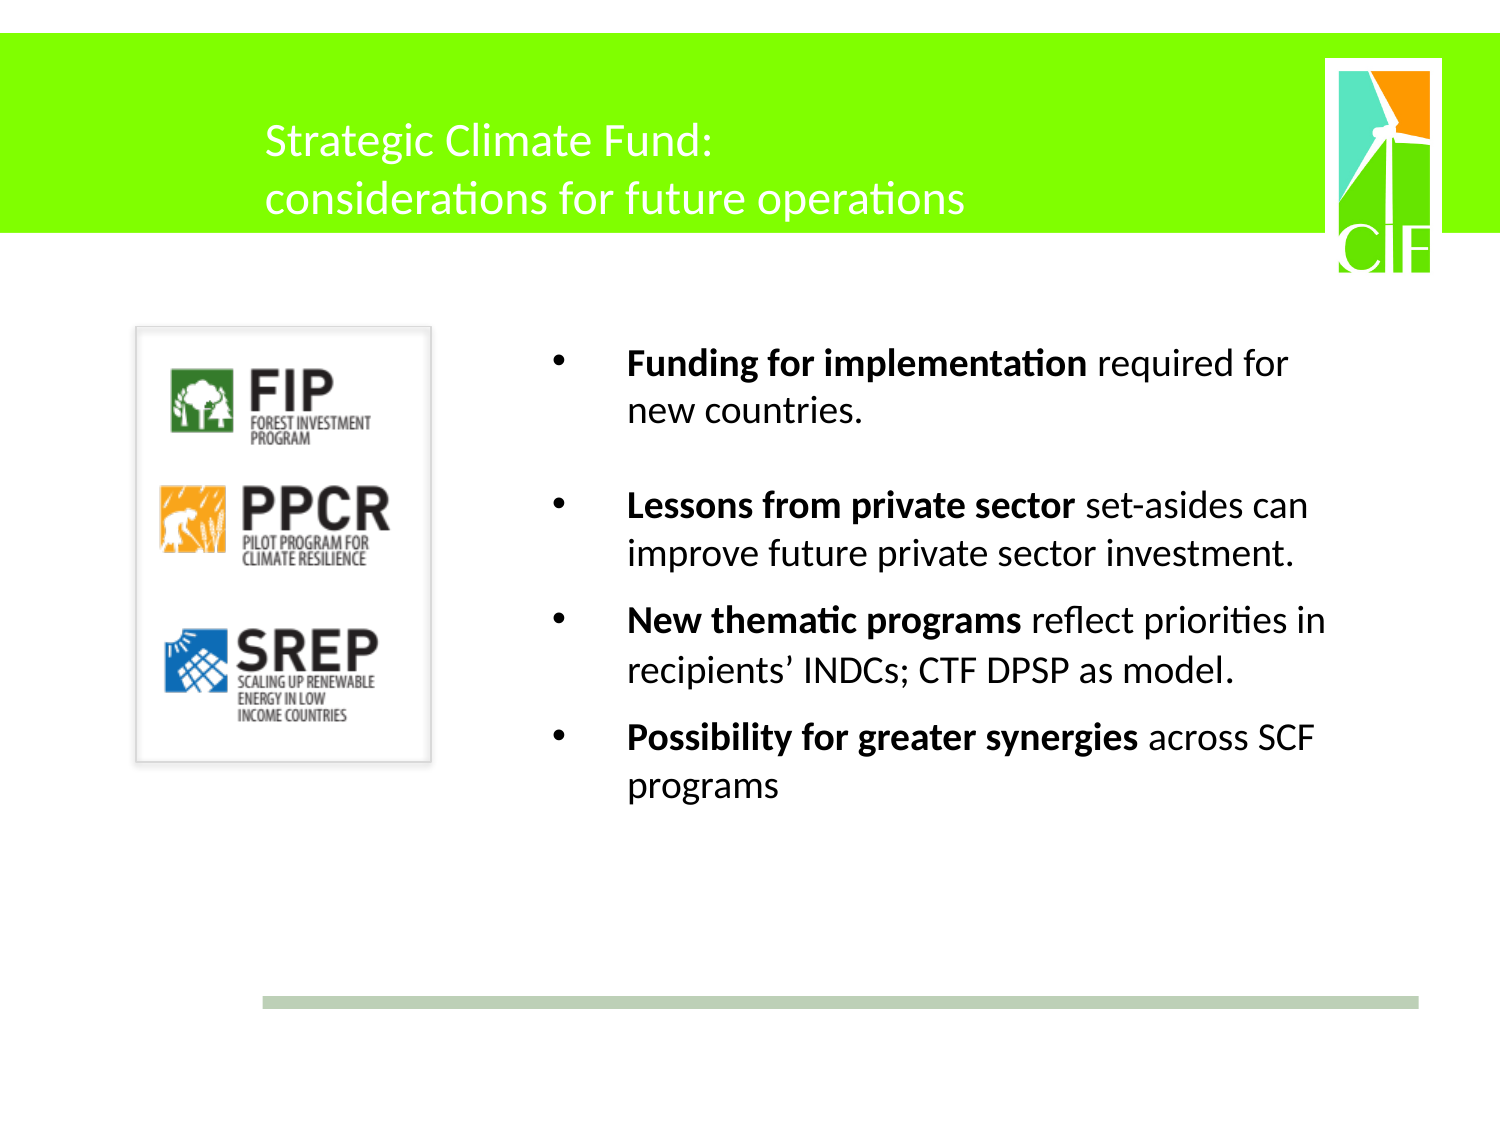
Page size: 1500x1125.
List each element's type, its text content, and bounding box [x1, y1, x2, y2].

list Funding for implementation required for new countries. Lessons from private sector set-asides can improve future private sector investment. New thematic programs reflect priorities in recipients’ INDCs; CTF DPSP as model. Possibility for greater synergies across SCF programs [537, 329, 1366, 838]
picture [0, 33, 1500, 288]
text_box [135, 326, 432, 763]
title Strategic Climate Fund: considerations for future operations [249, 99, 1425, 233]
